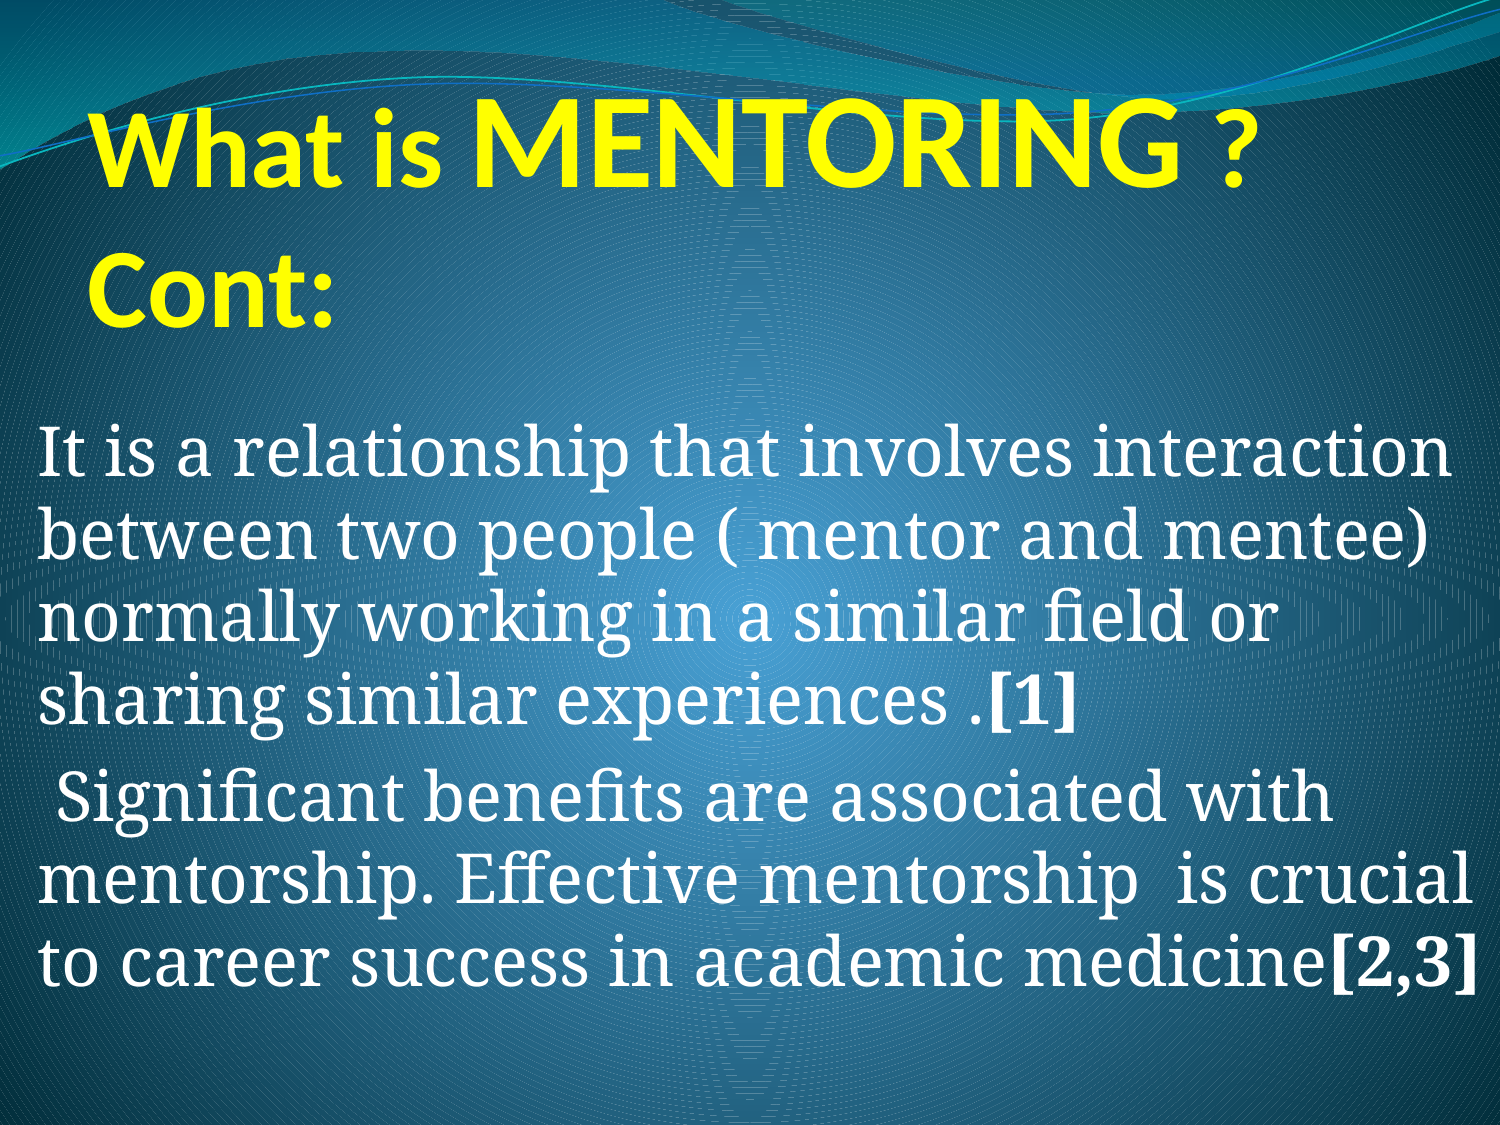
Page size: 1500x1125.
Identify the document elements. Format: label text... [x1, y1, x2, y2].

subtitle It is a relationship that involves interaction between two people ( mentor and mentee) normally working in a similar field or sharing similar experiences .[1] Significant benefits are associated with mentorship. Effective mentorship is crucial to career success in academic medicine[2,3] [37, 399, 1500, 1125]
title What is MENTORING ? Cont: [87, 50, 1376, 350]
